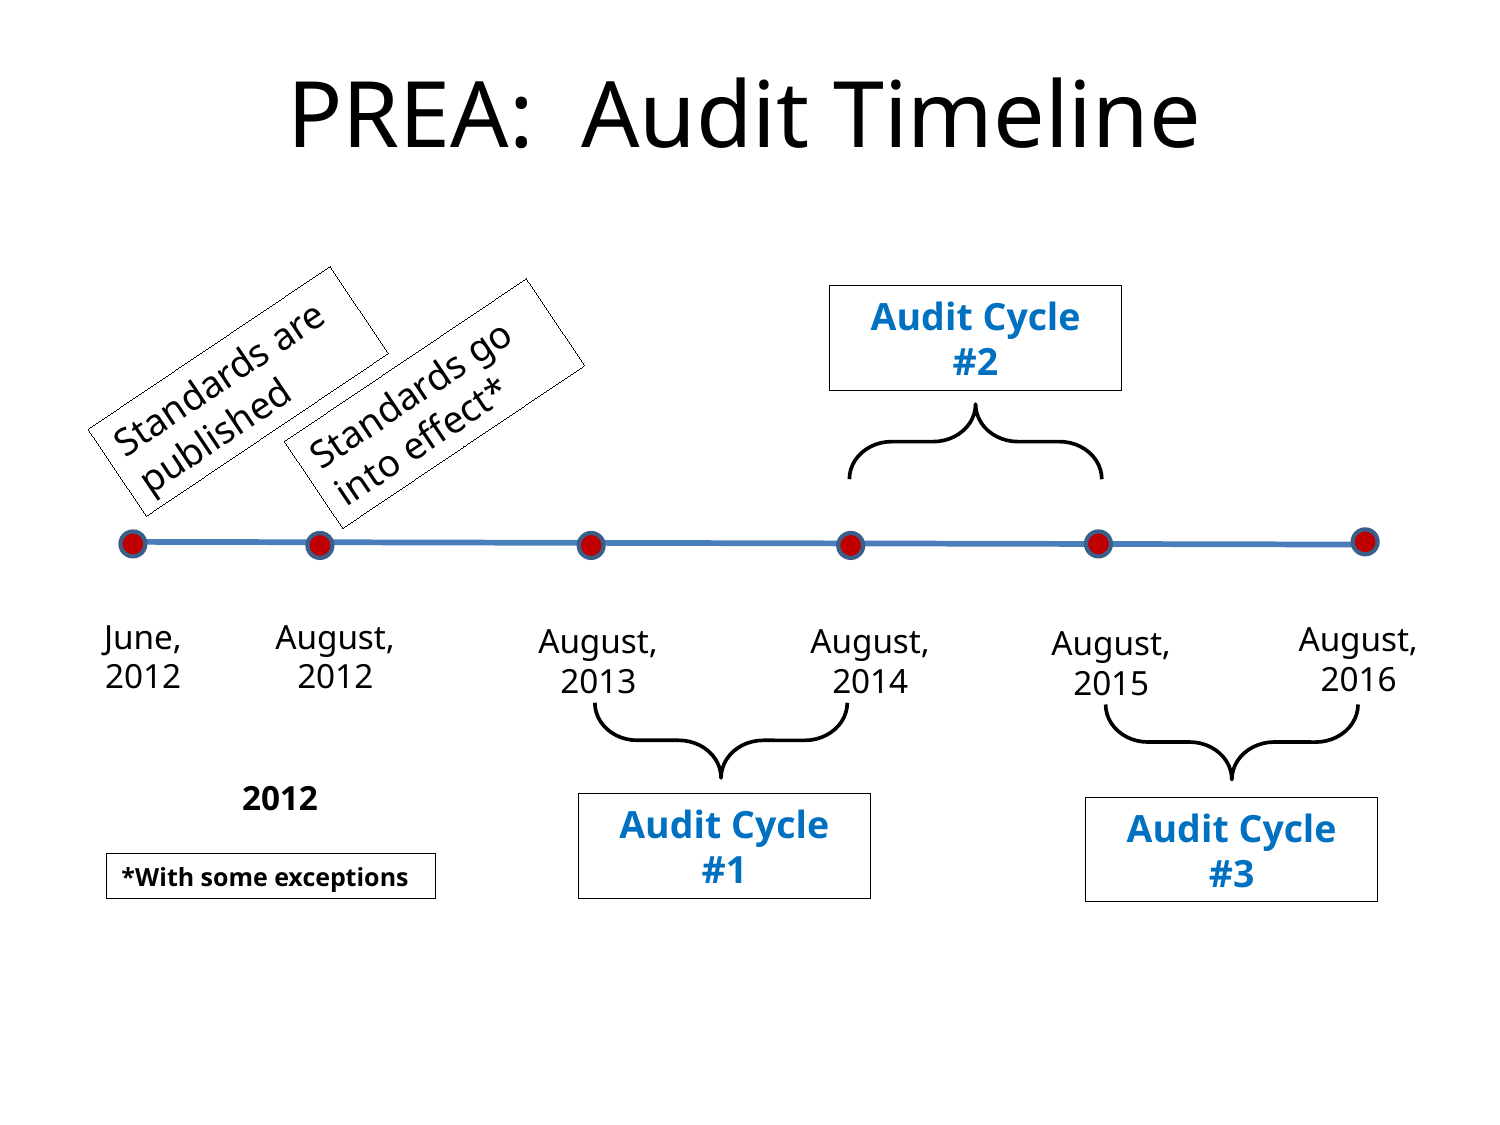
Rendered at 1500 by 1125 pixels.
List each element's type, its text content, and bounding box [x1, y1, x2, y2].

text_box [1105, 704, 1359, 781]
text_box Audit Cycle #1 [578, 793, 871, 899]
text_box [1086, 552, 1111, 559]
text_box [594, 702, 848, 779]
text_box August, 2015 [1030, 615, 1193, 710]
text_box Standards go into effect* [284, 278, 585, 529]
text_box [578, 552, 605, 561]
text_box [1350, 527, 1380, 557]
text_box [837, 530, 865, 540]
text_box Audit Cycle #2 [829, 285, 1122, 391]
text_box August, 2012 [254, 608, 417, 703]
text_box [1084, 529, 1113, 540]
text_box [306, 530, 334, 540]
text_box *With some exceptions [106, 853, 436, 899]
text_box [306, 552, 333, 561]
text_box August, 2016 [1277, 610, 1440, 706]
text_box August, 2014 [789, 613, 952, 708]
title PREA: Audit Timeline [69, 37, 1420, 184]
text_box June, 2012 [61, 608, 225, 703]
text_box [837, 552, 864, 561]
text_box August, 2013 [517, 613, 680, 708]
text_box [577, 530, 605, 540]
text_box 2012 [198, 769, 362, 825]
text_box Audit Cycle #3 [1085, 797, 1378, 902]
text_box [848, 403, 1103, 480]
text_box [118, 529, 147, 559]
text_box Standards are published [88, 266, 389, 517]
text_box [130, 541, 1359, 545]
